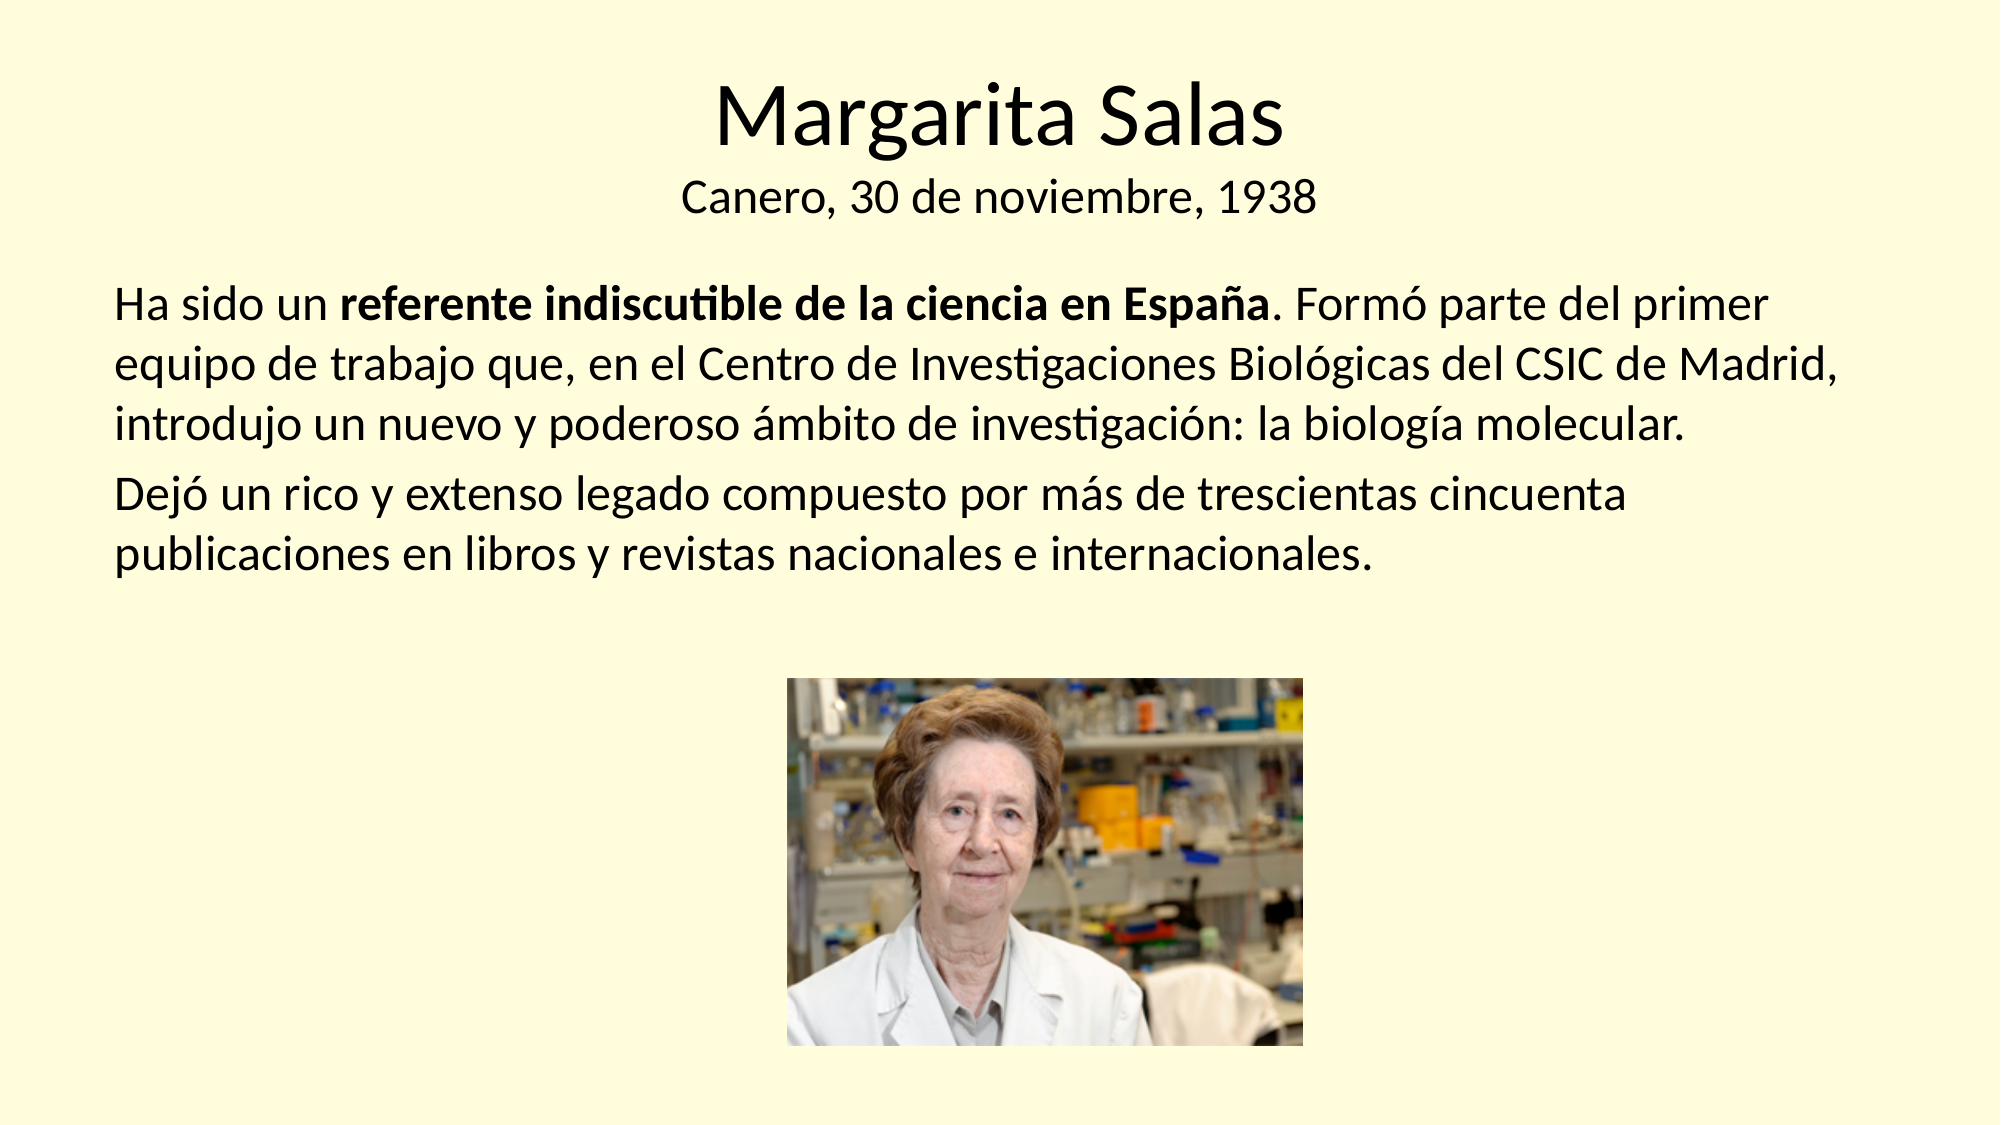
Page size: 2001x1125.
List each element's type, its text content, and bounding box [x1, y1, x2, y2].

list Ha sido un referente indiscutible de la ciencia en España. Formó parte del primer equipo de trabajo que, en el Centro de Investigaciones Biológicas del CSIC de Madrid, introdujo un nuevo y poderoso ámbito de investigación: la biología molecular. Dejó un rico y extenso legado compuesto por más de trescientas cincuenta publicaciones en libros y revistas nacionales e internacionales. [99, 262, 1900, 1005]
title Margarita Salas Canero, 30 de noviembre, 1938 [99, 45, 1900, 233]
picture [787, 678, 1304, 1047]
